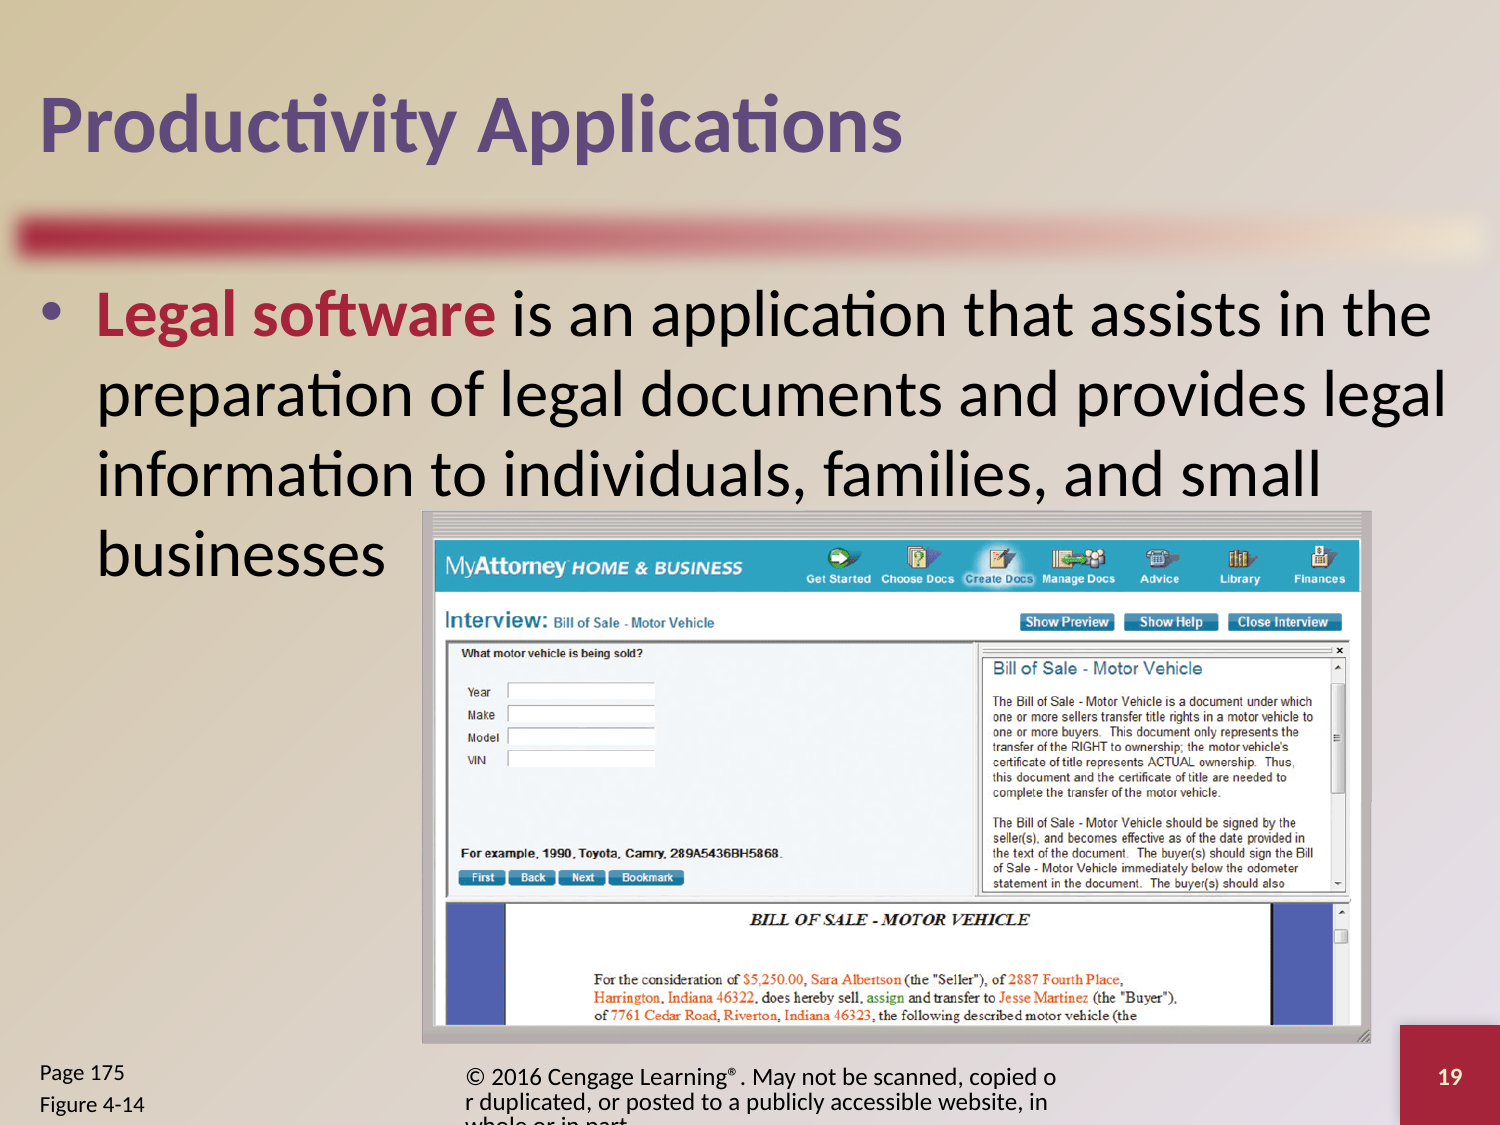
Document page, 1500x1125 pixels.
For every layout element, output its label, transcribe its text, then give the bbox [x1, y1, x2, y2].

title Productivity Applications [24, 24, 1475, 213]
picture [420, 510, 1372, 1044]
footer © 2016 Cengage Learning®. May not be scanned, copied or duplicated, or posted to a publicly accessible website, in whole or in part. [450, 1053, 1075, 1113]
list Legal software is an application that assists in the preparation of legal documents and provides legal information to individuals, families, and small businesses [24, 262, 1475, 1025]
list Page 175 Figure 4-14 [24, 1050, 300, 1125]
slide_number 19 [1400, 1025, 1500, 1125]
